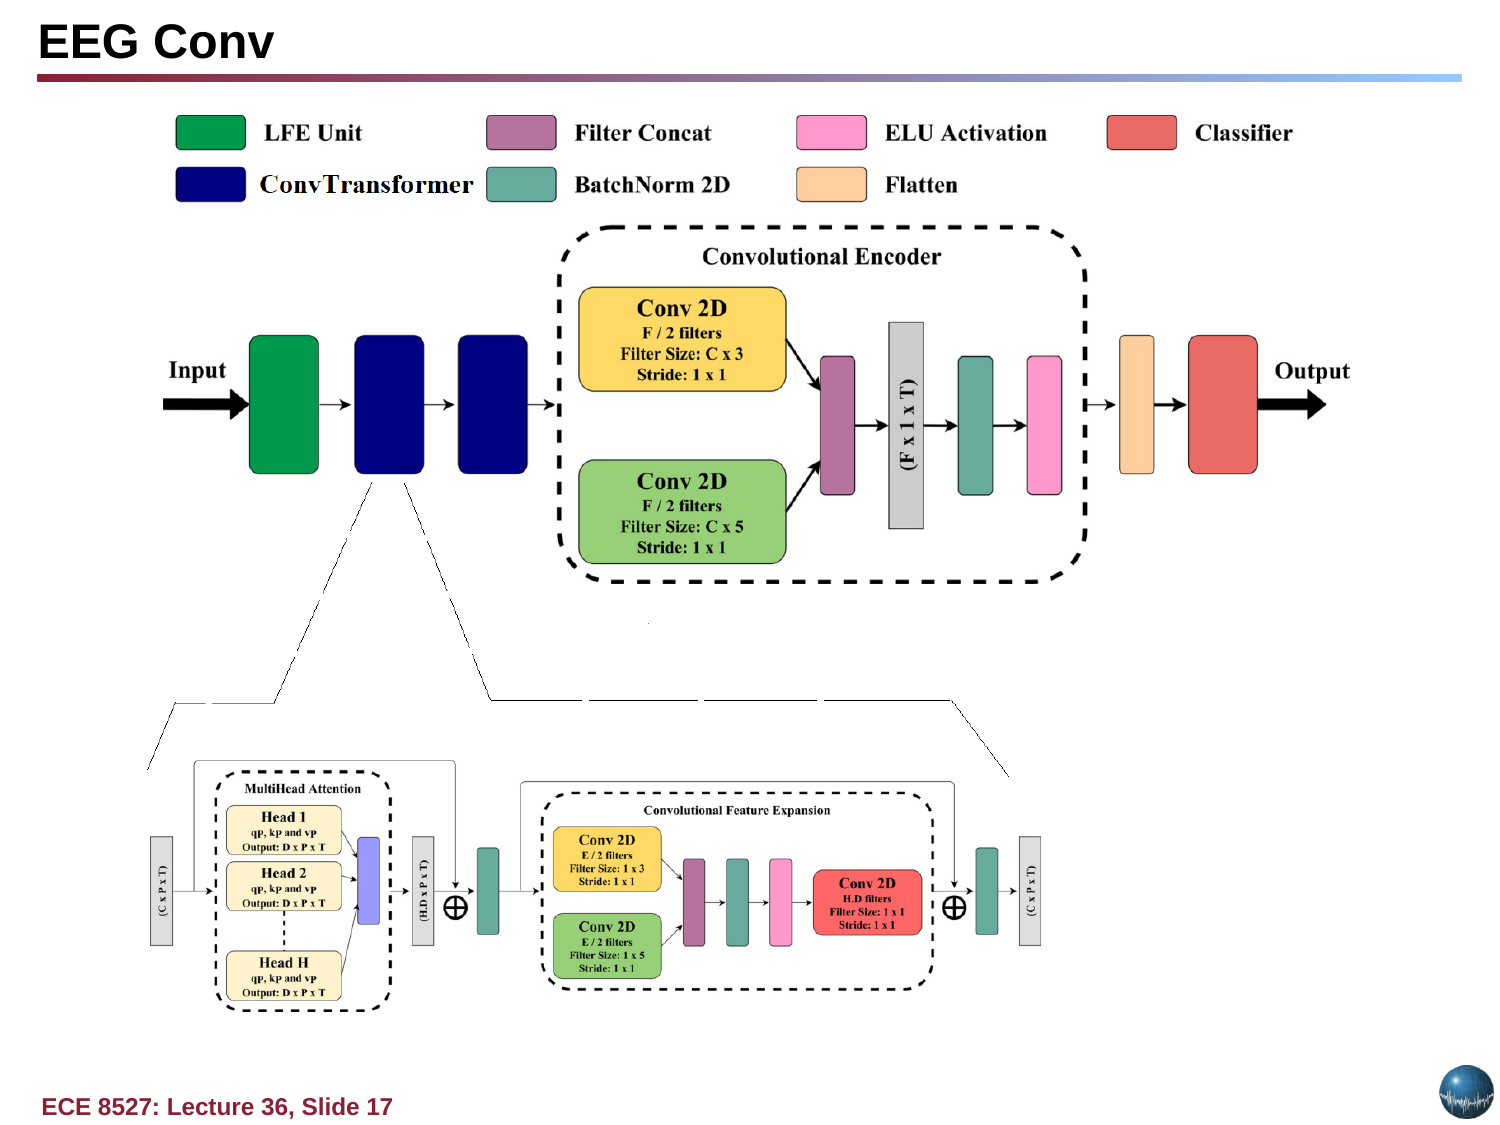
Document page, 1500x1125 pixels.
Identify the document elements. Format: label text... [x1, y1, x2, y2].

picture [145, 106, 1355, 1019]
picture [1439, 1065, 1494, 1119]
title EEG Conv [37, 0, 1463, 79]
